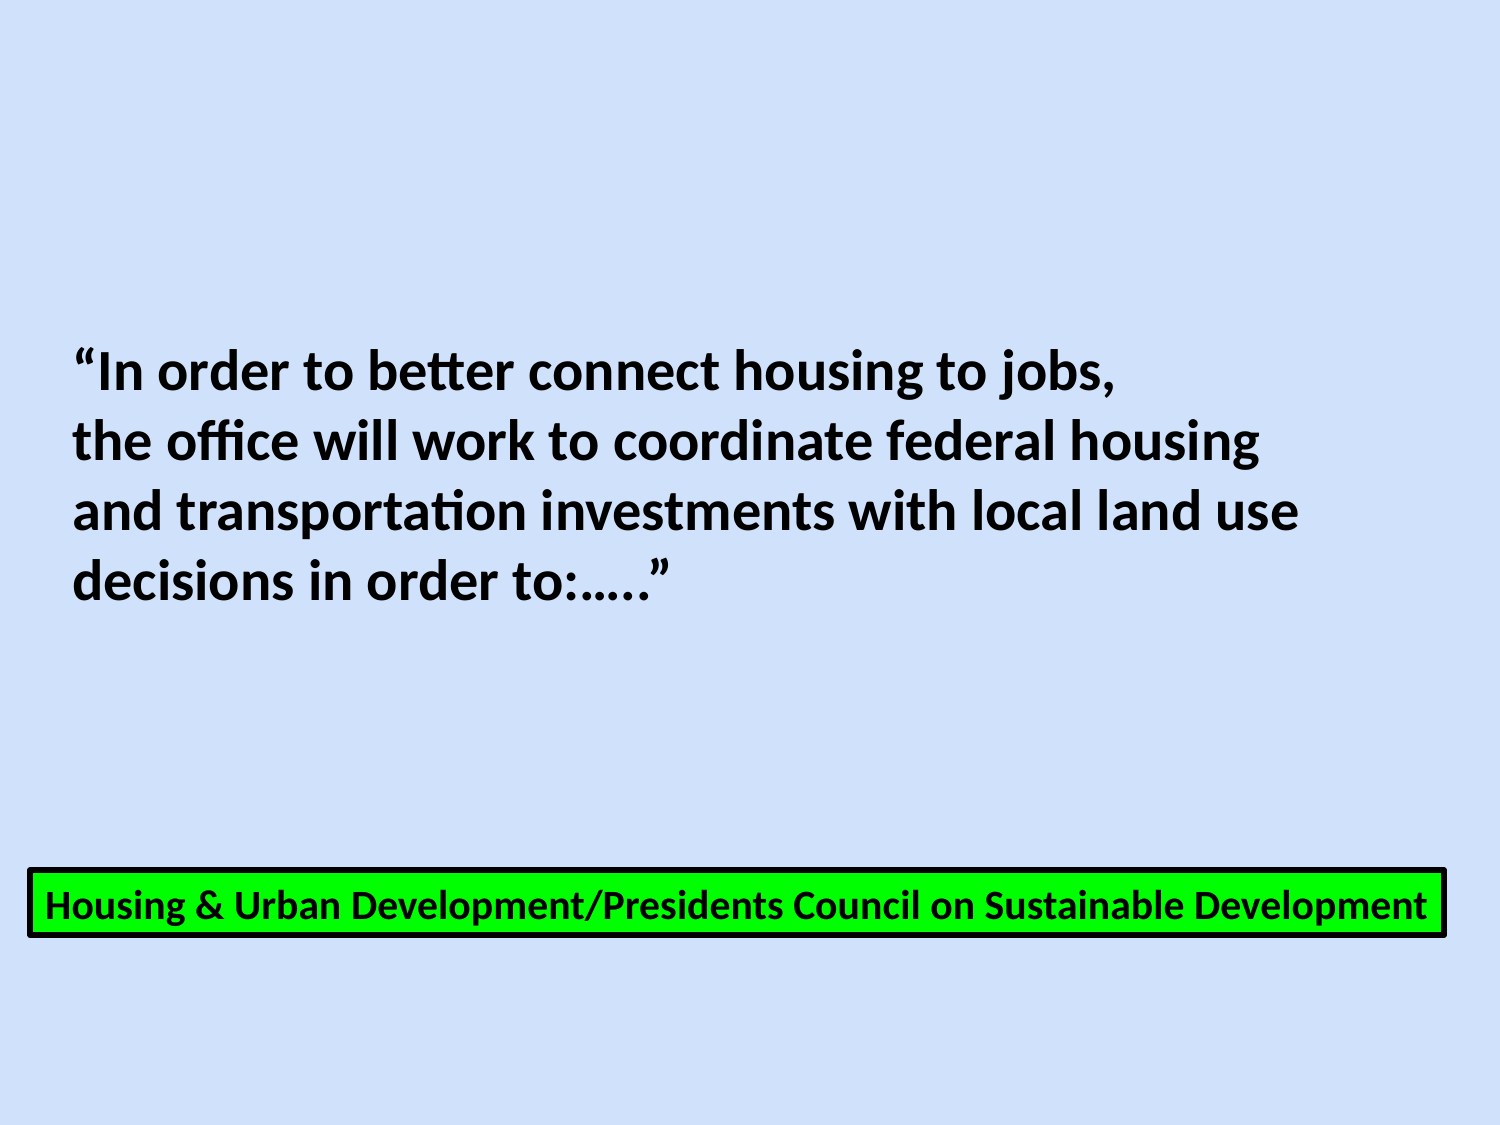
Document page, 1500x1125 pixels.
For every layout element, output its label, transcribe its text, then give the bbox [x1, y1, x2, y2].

text_box Housing & Urban Development/Presidents Council on Sustainable Development [30, 870, 1444, 936]
text_box “In order to better connect housing to jobs, the office will work to coordinate federal housing and transportation investments with local land use decisions in order to:…..” [57, 324, 1328, 620]
